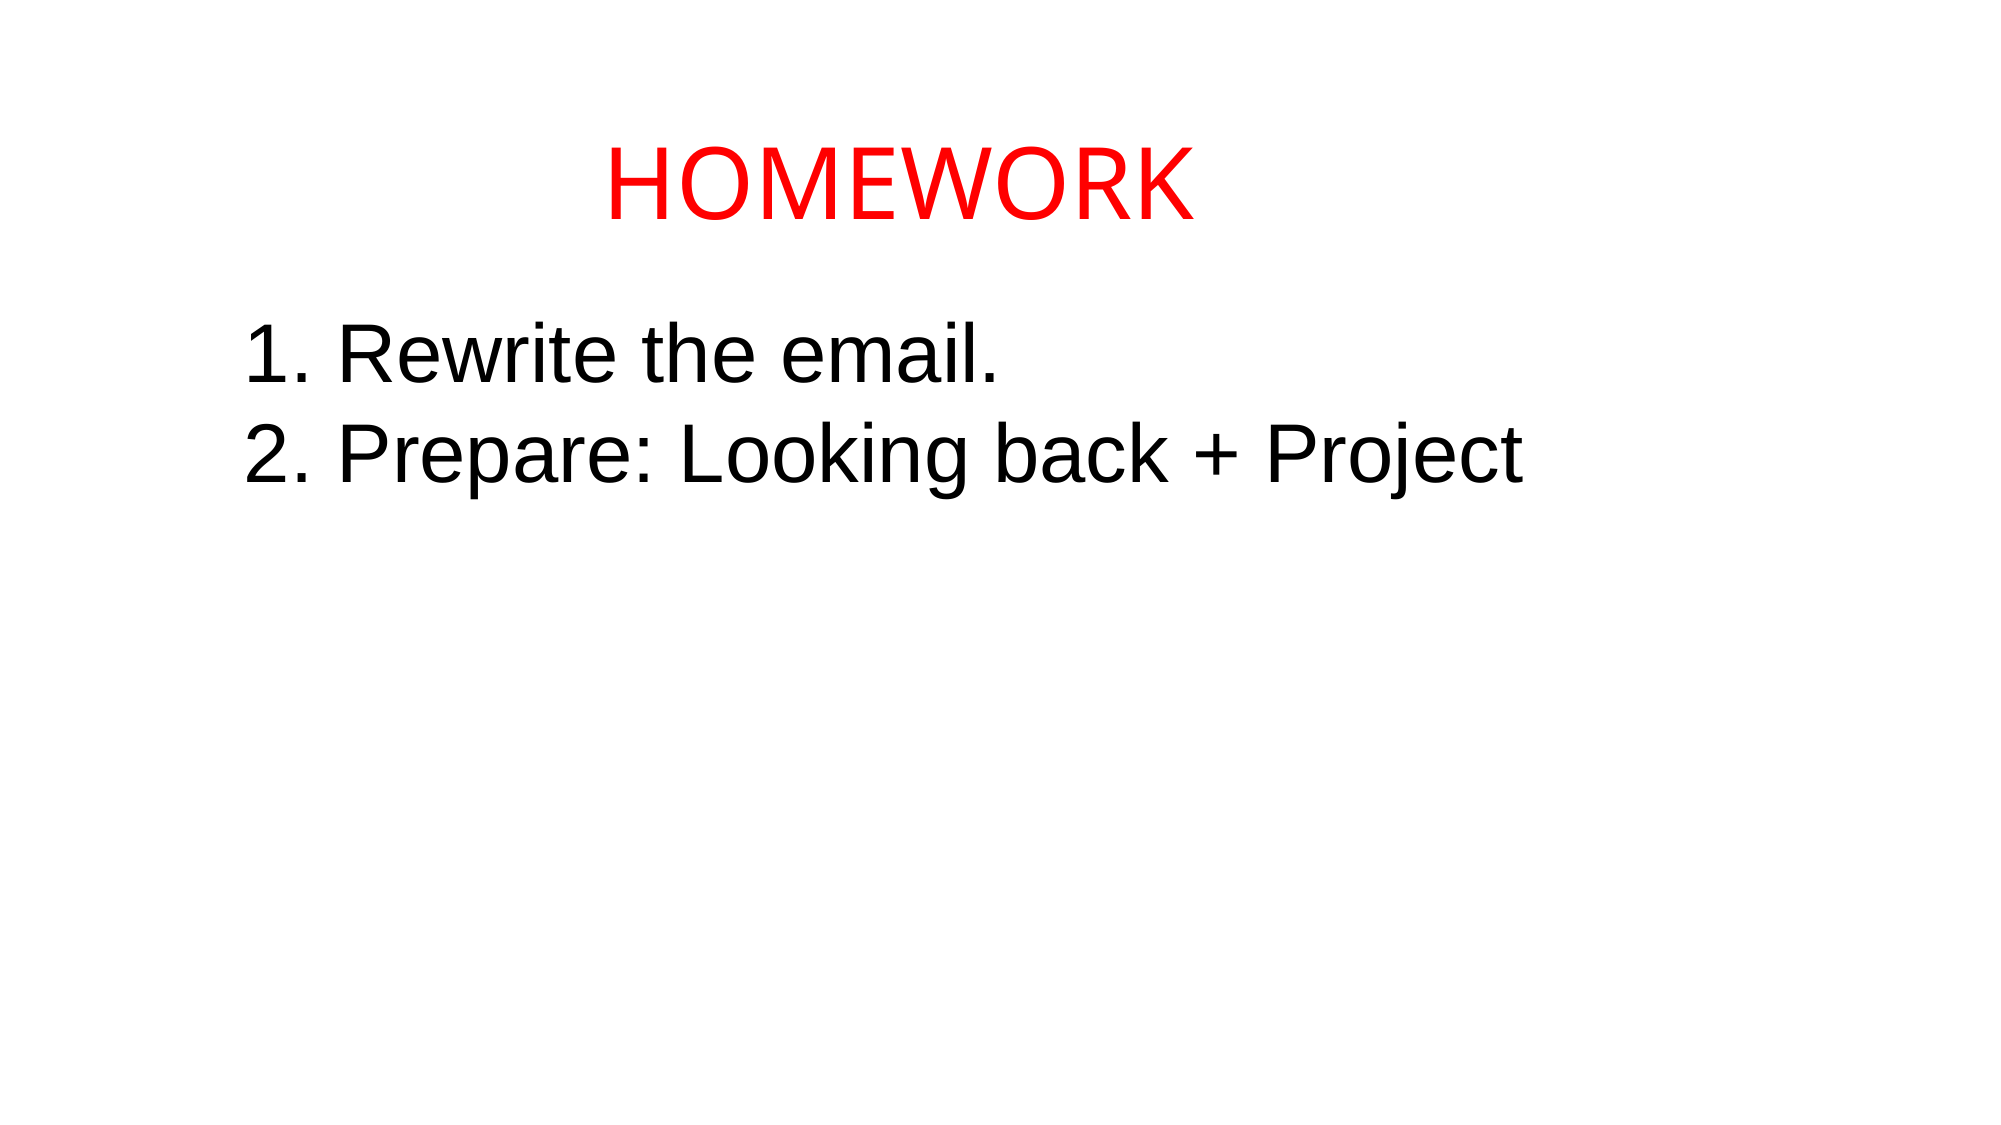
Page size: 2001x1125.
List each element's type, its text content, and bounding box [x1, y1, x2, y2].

text_box HOMEWORK [587, 112, 1210, 248]
text_box 1. Rewrite the email. 2. Prepare: Looking back + Project [229, 291, 1716, 507]
